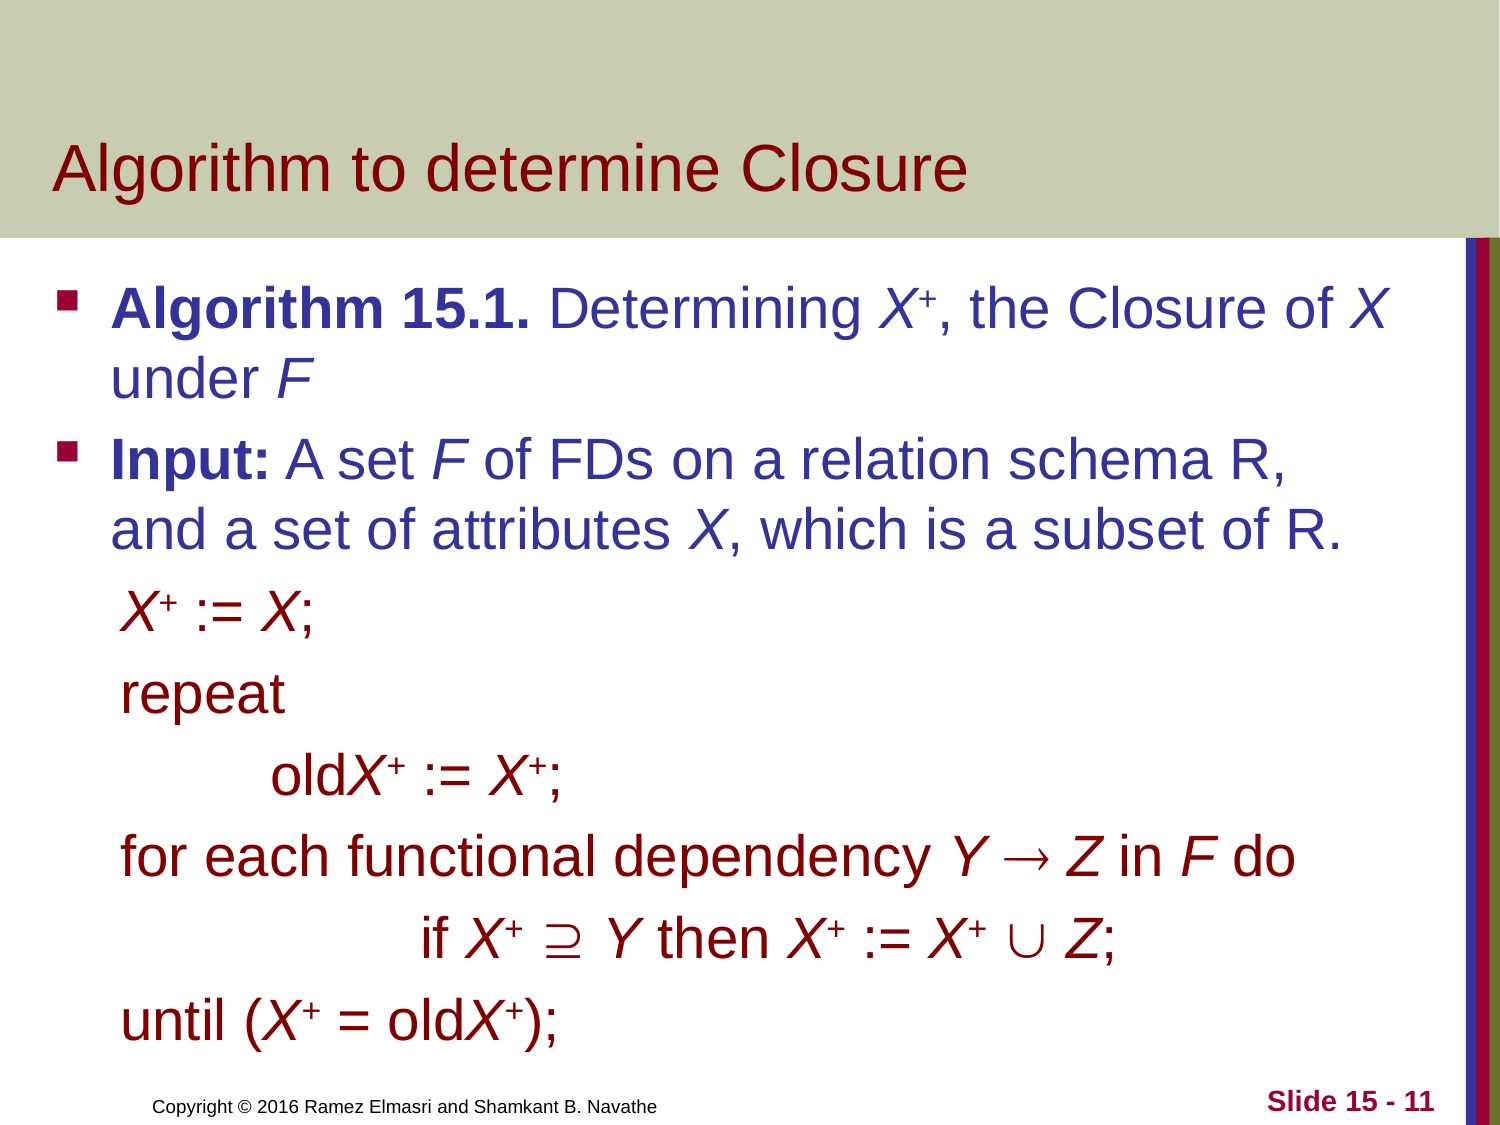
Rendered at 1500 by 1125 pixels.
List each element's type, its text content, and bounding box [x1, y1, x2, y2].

list Algorithm 15.1. Determining X+, the Closure of X under F Input: A set F of FDs on a relation schema R, and a set of attributes X, which is a subset of R. X+ := X; repeat oldX+ := X+; for each functional dependency Y  Z in F do if X+  Y then X+ := X+  Z; until (X+ = oldX+); [39, 262, 1400, 1013]
slide_number Slide 15 - 11 [1137, 1050, 1450, 1125]
title Algorithm to determine Closure [37, 49, 1317, 213]
